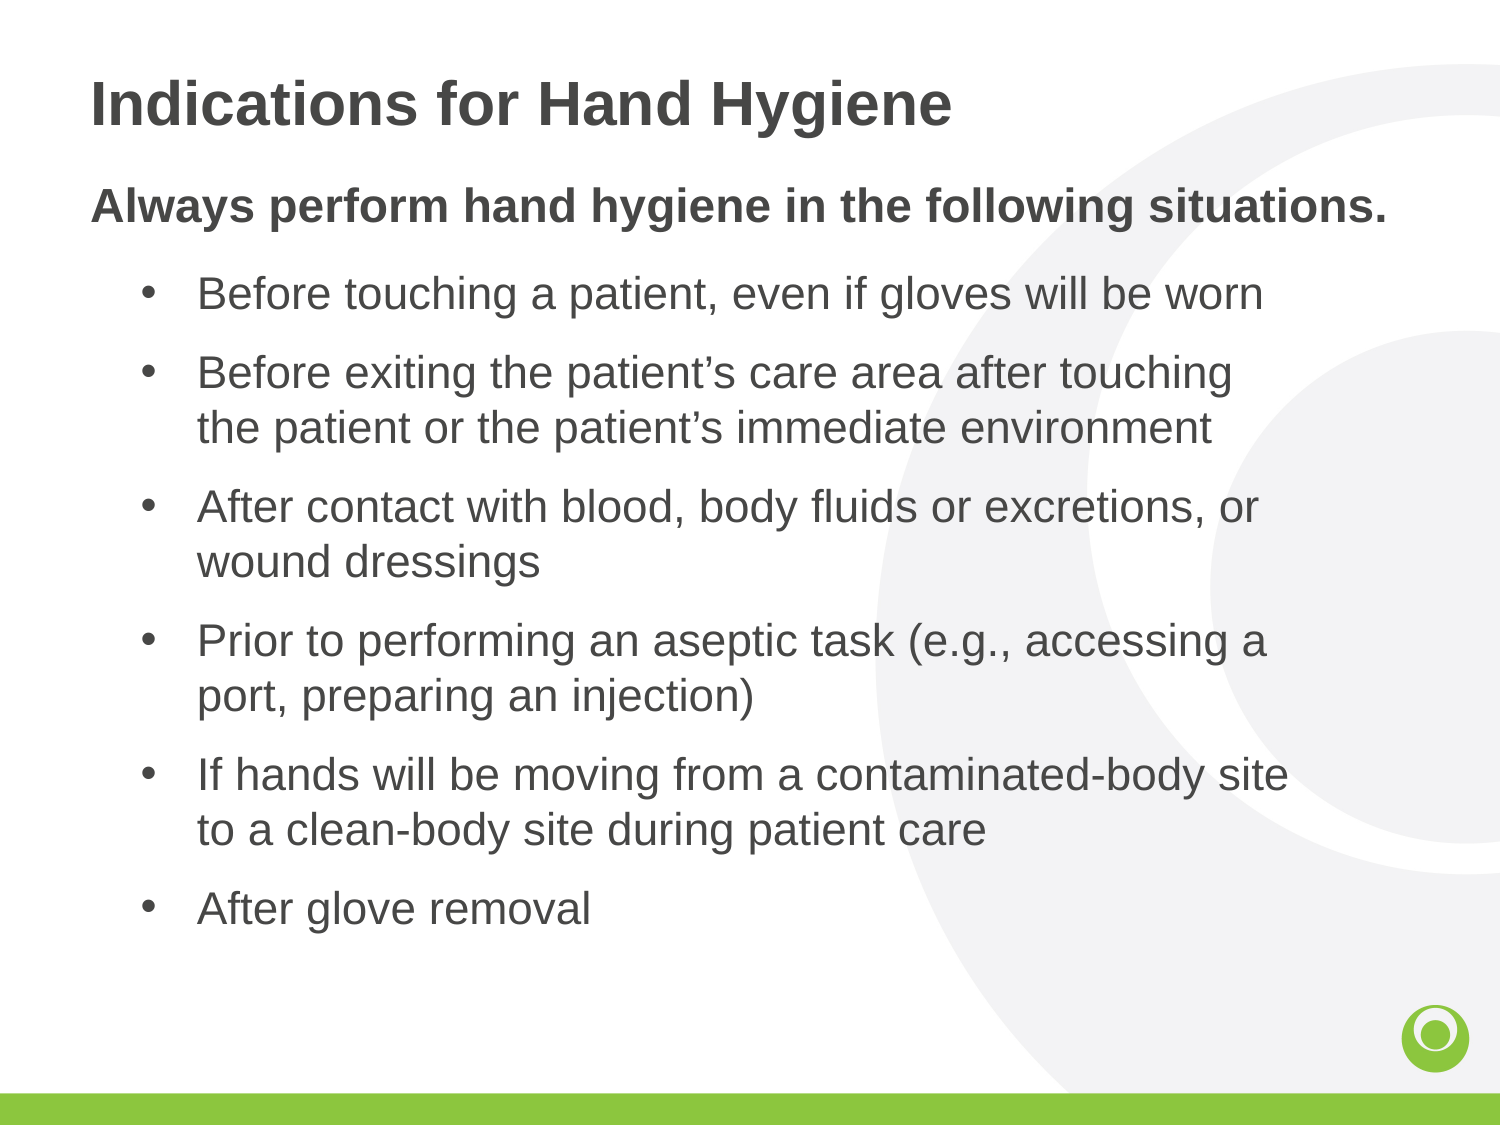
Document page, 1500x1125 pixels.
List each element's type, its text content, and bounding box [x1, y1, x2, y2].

picture [0, 0, 1500, 1125]
list Before touching a patient, even if gloves will be worn Before exiting the patient’s care area after touching the patient or the patient’s immediate environment After contact with blood, body fluids or excretions, or wound dressings Prior to performing an aseptic task (e.g., accessing a port, preparing an injection) If hands will be moving from a contaminated-body site to a clean-body site during patient care After glove removal [125, 256, 1310, 954]
subtitle Always perform hand hygiene in the following situations. [75, 166, 1425, 243]
title Indications for Hand Hygiene [75, 55, 1425, 147]
